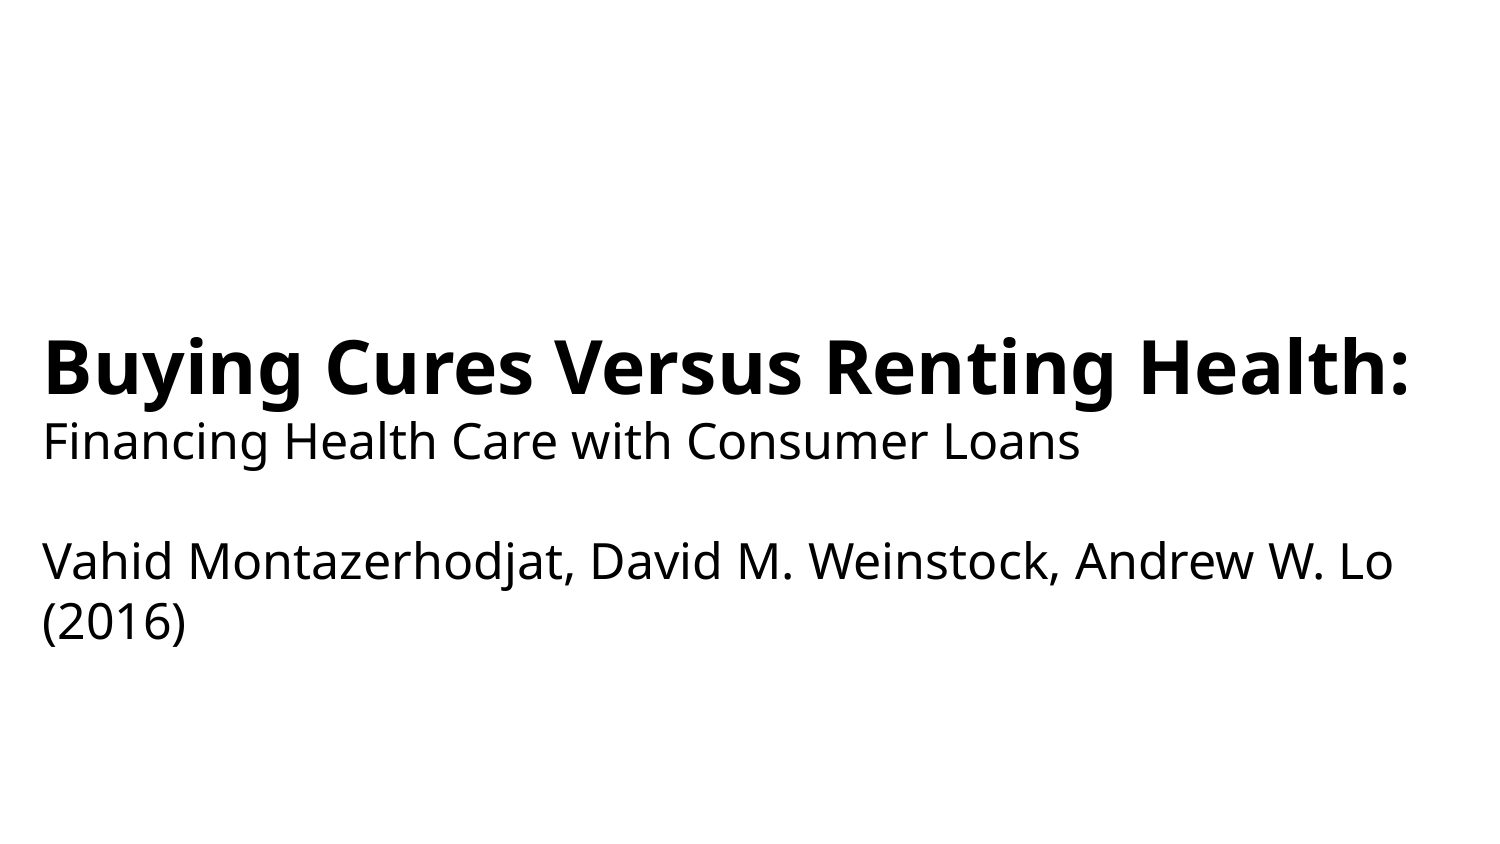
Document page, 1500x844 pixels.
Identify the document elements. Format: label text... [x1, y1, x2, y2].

title Buying Cures Versus Renting Health: Financing Health Care with Consumer Loans Vahid Montazerhodjat, David M. Weinstock, Andrew W. Lo (2016) [27, 191, 1500, 778]
